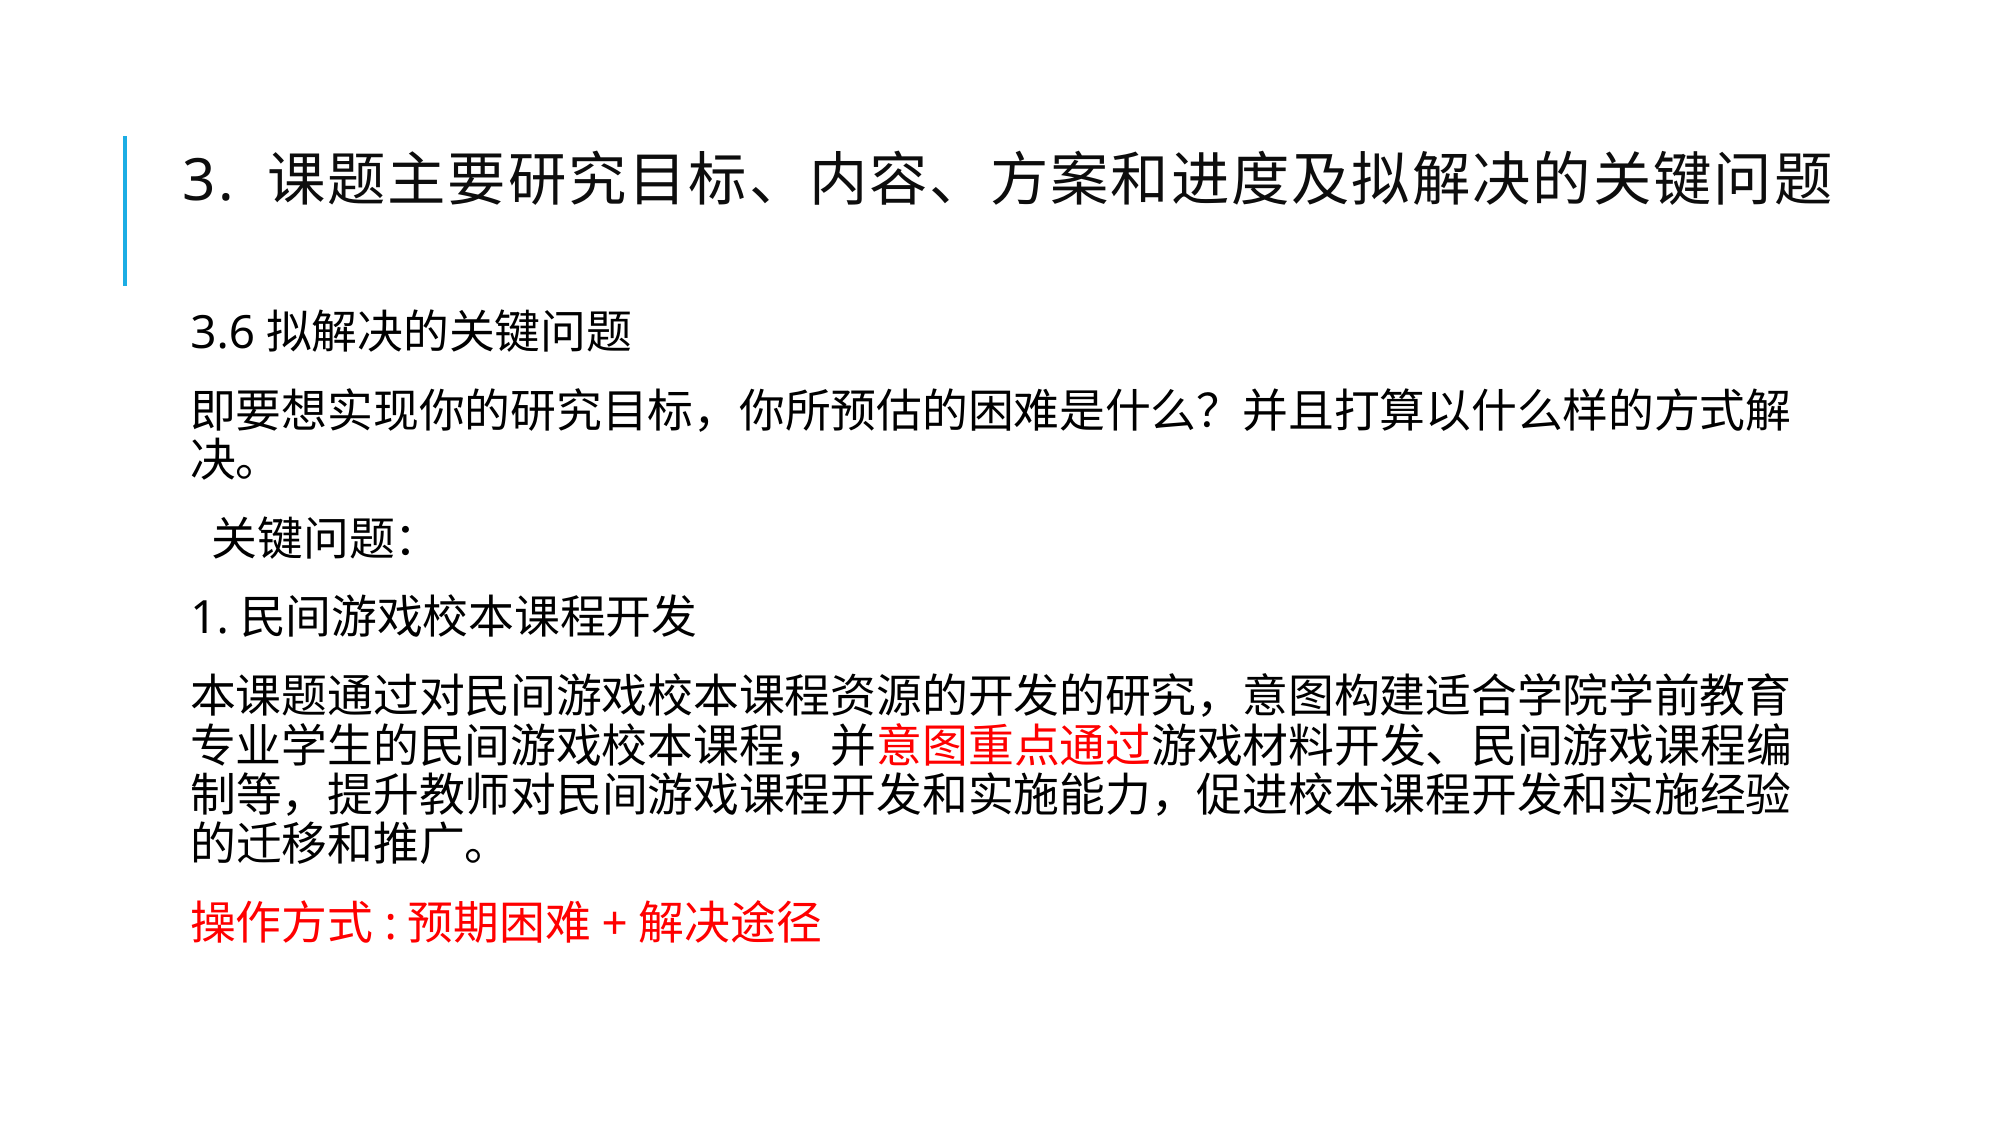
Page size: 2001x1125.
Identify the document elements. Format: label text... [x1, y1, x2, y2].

list 3.6拟解决的关键问题 即要想实现你的研究目标，你所预估的困难是什么？并且打算以什么样的方式解决。 关键问题： 1.民间游戏校本课程开发 本课题通过对民间游戏校本课程资源的开发的研究，意图构建适合学院学前教育专业学生的民间游戏校本课程，并意图重点通过游戏材料开发、民间游戏课程编制等，提升教师对民间游戏课程开发和实施能力，促进校本课程开发和实施经验的迁移和推广。 操作方式:预期困难+解决途径 [168, 342, 1836, 962]
title 3. 课题主要研究目标、内容、方案和进度及拟解决的关键问题 [168, 96, 1856, 342]
